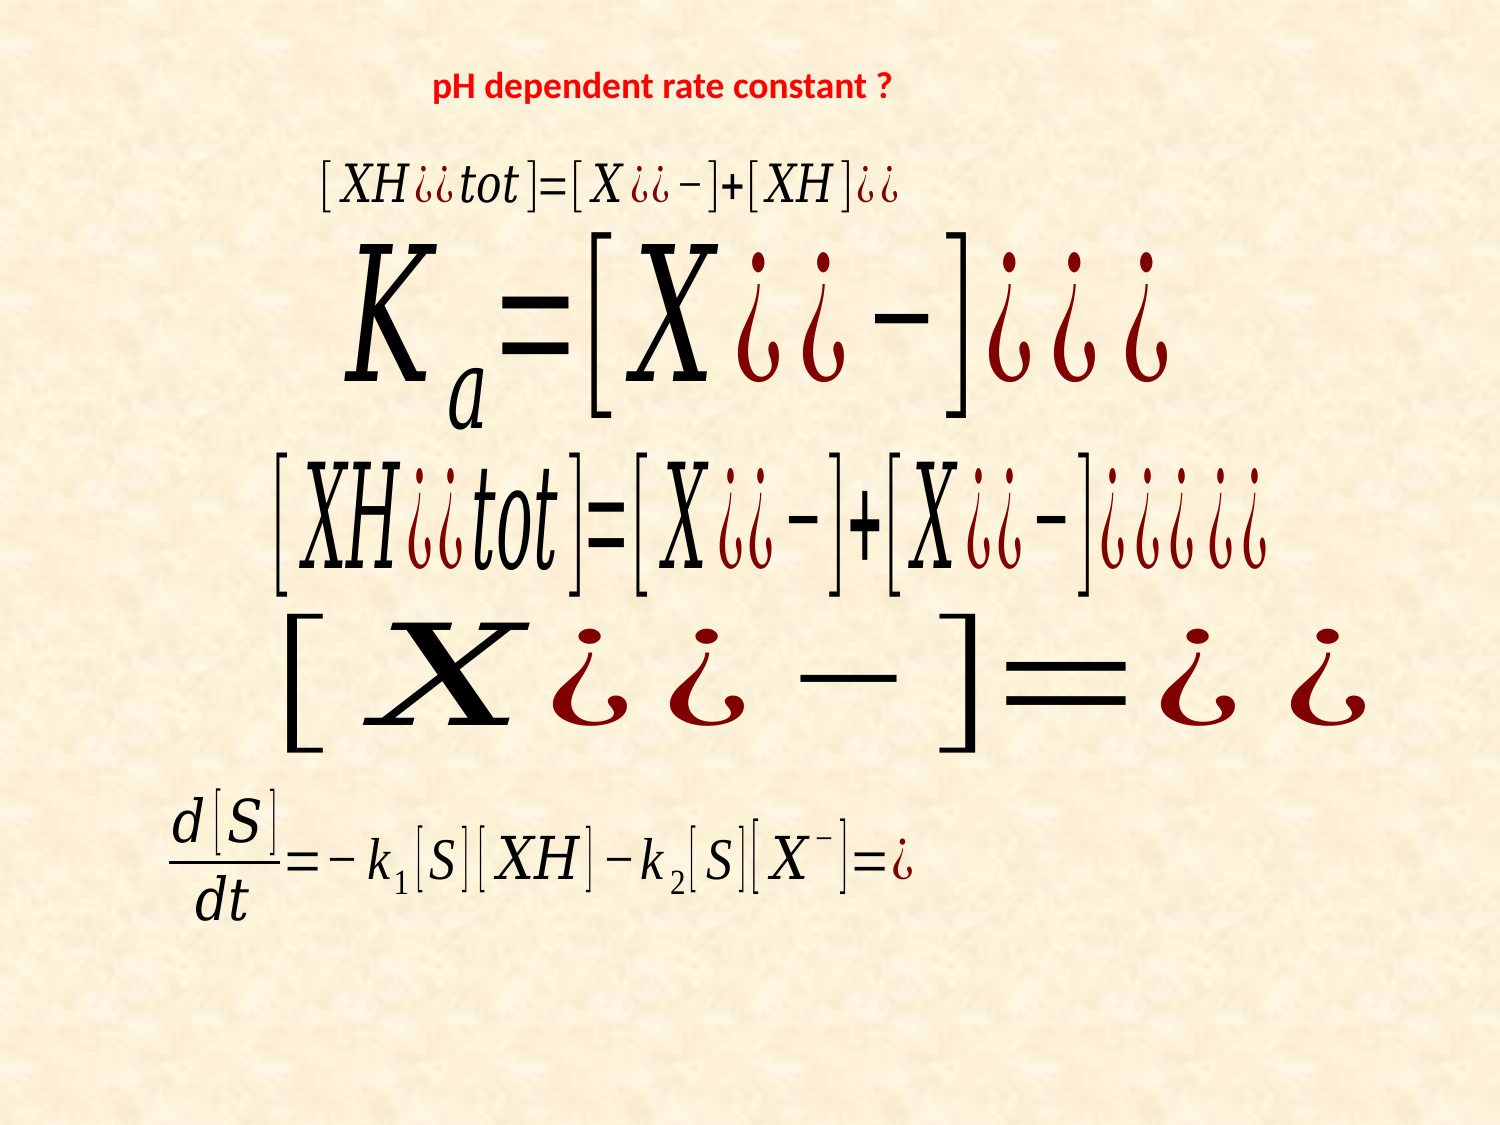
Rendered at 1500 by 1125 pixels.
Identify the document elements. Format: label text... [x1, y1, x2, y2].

text_box pH dependent rate constant ? [417, 54, 909, 114]
picture [0, 0, 1500, 1125]
